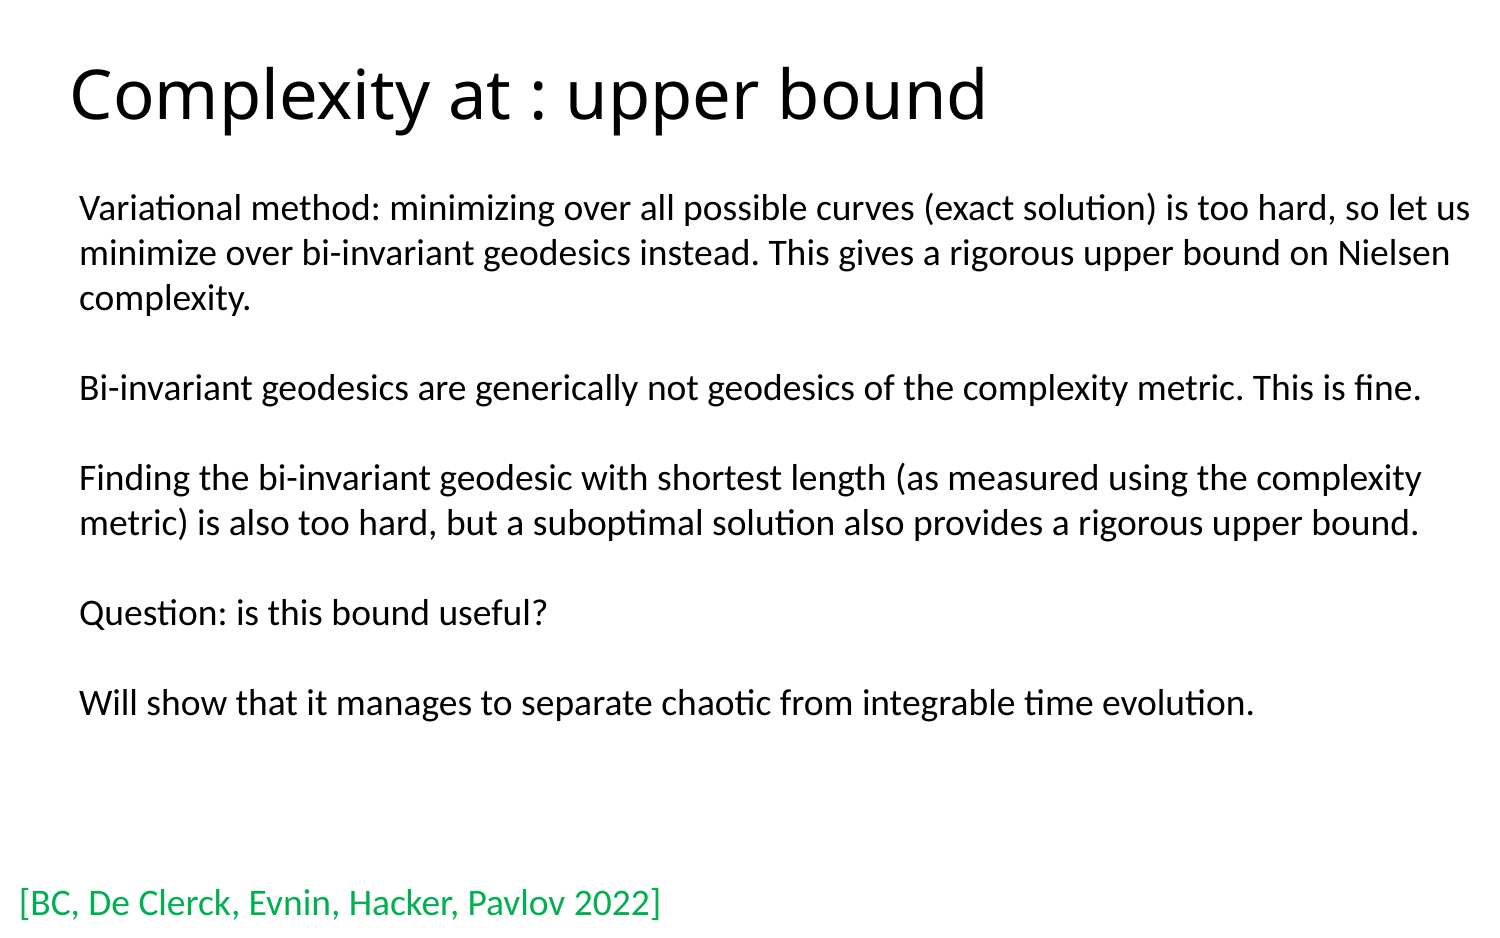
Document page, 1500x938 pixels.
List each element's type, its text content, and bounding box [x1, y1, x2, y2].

text_box Variational method: minimizing over all possible curves (exact solution) is too hard, so let us minimize over bi-invariant geodesics instead. This gives a rigorous upper bound on Nielsen complexity. Bi-invariant geodesics are generically not geodesics of the complexity metric. This is fine. Finding the bi-invariant geodesic with shortest length (as measured using the complexity metric) is also too hard, but a suboptimal solution also provides a rigorous upper bound. Question: is this bound useful? Will show that it manages to separate chaotic from integrable time evolution. [64, 175, 1496, 731]
text_box [BC, De Clerck, Evnin, Hacker, Pavlov 2022] [4, 870, 677, 931]
